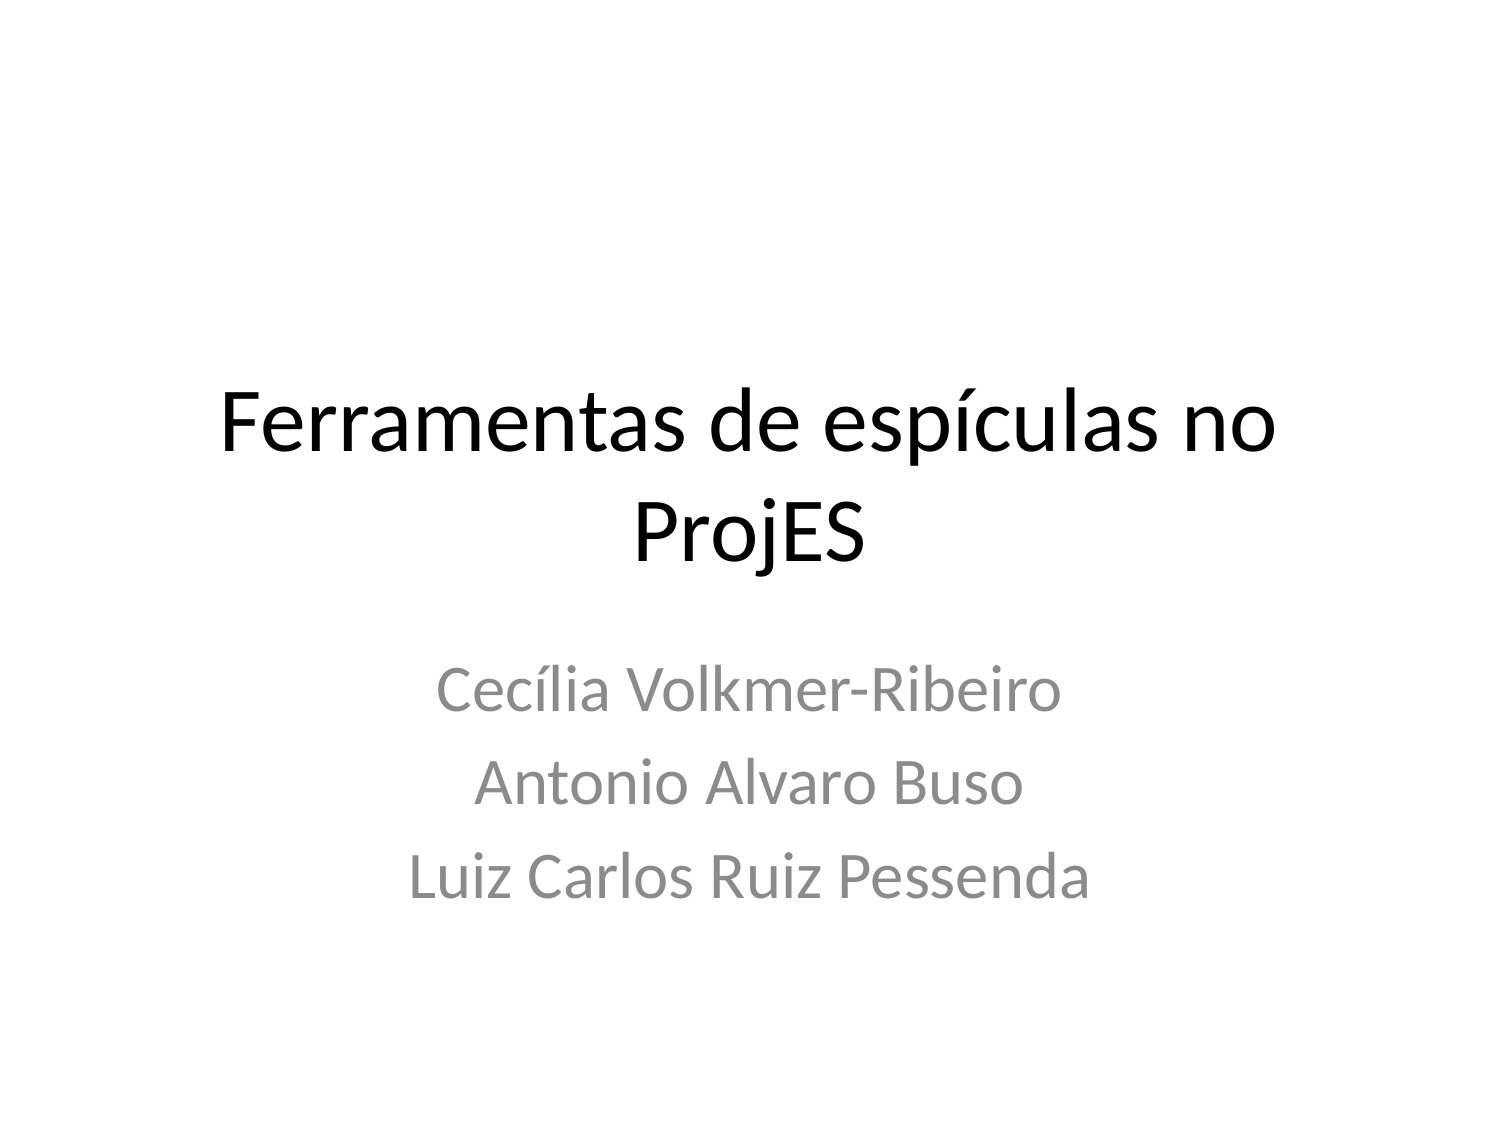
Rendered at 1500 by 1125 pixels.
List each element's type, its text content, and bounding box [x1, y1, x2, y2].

title Ferramentas de espículas no ProjES [112, 349, 1388, 591]
subtitle Cecília Volkmer-Ribeiro Antonio Alvaro Buso Luiz Carlos Ruiz Pessenda [225, 637, 1275, 925]
